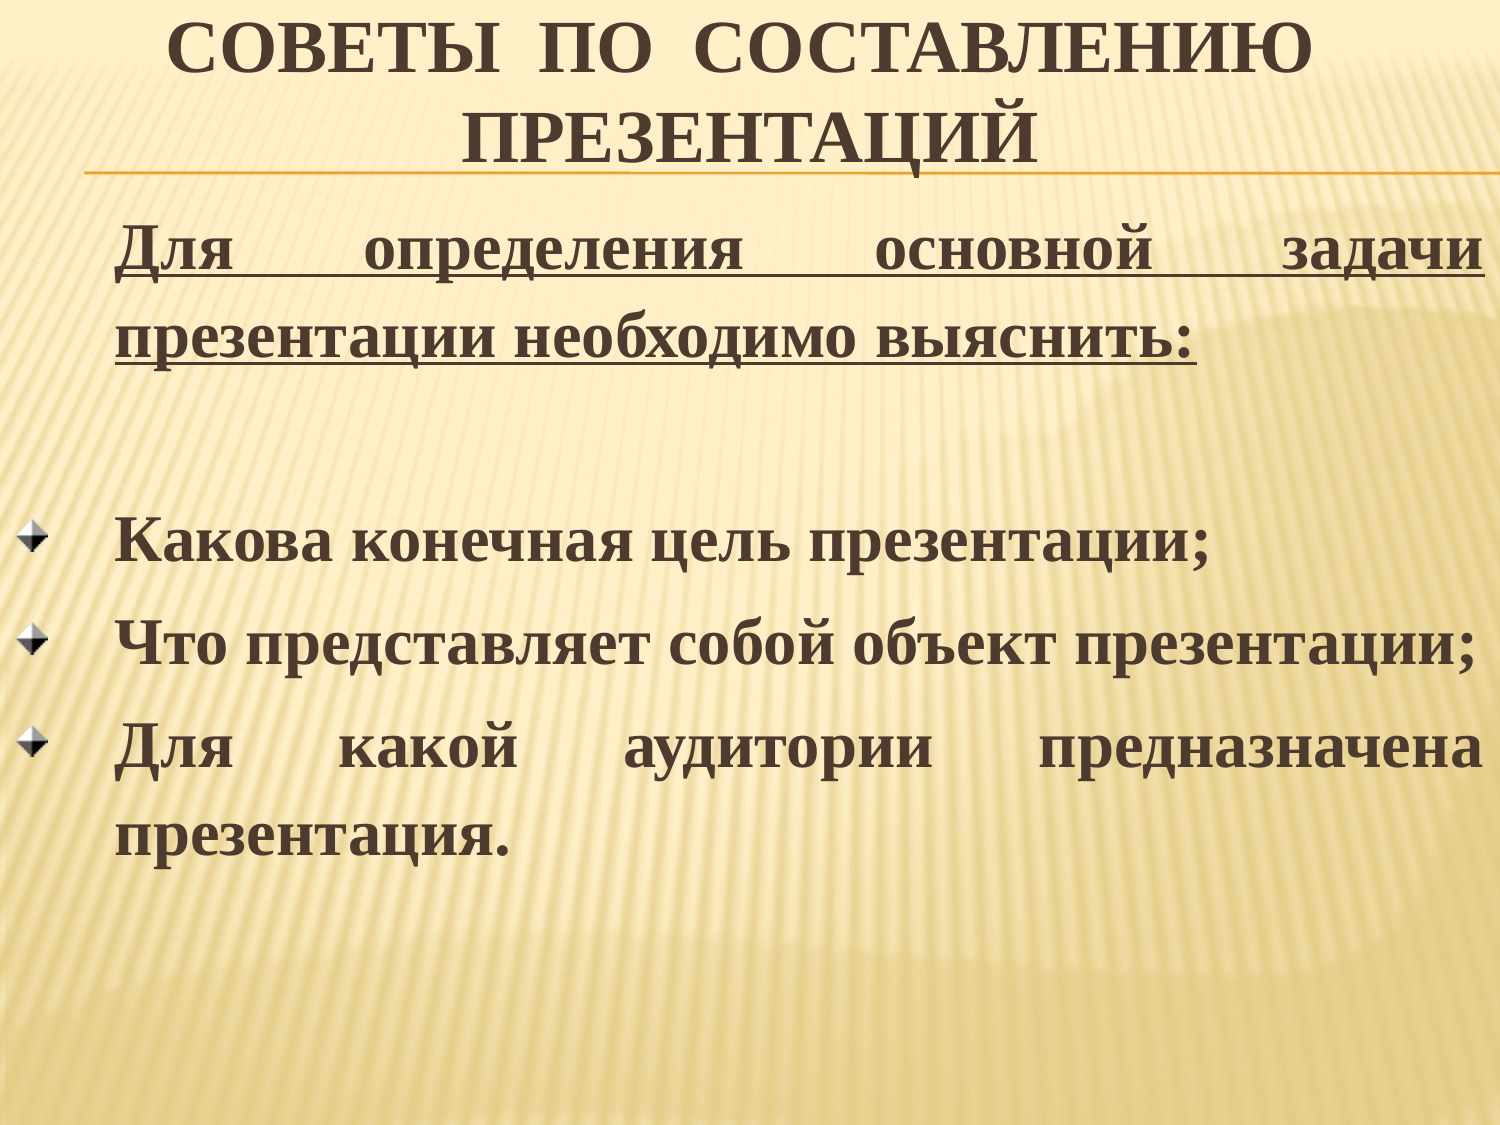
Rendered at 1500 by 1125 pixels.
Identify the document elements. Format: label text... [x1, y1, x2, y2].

title Советы по составлению презентаций [0, 0, 1500, 176]
picture [15, 724, 48, 757]
picture [15, 621, 48, 655]
list Для определения основной задачи презентации необходимо выяснить: Какова конечная цель презентации; Что представляет собой объект презентации; Для какой аудитории предназначена презентация. [0, 187, 1500, 1125]
picture [15, 518, 48, 552]
